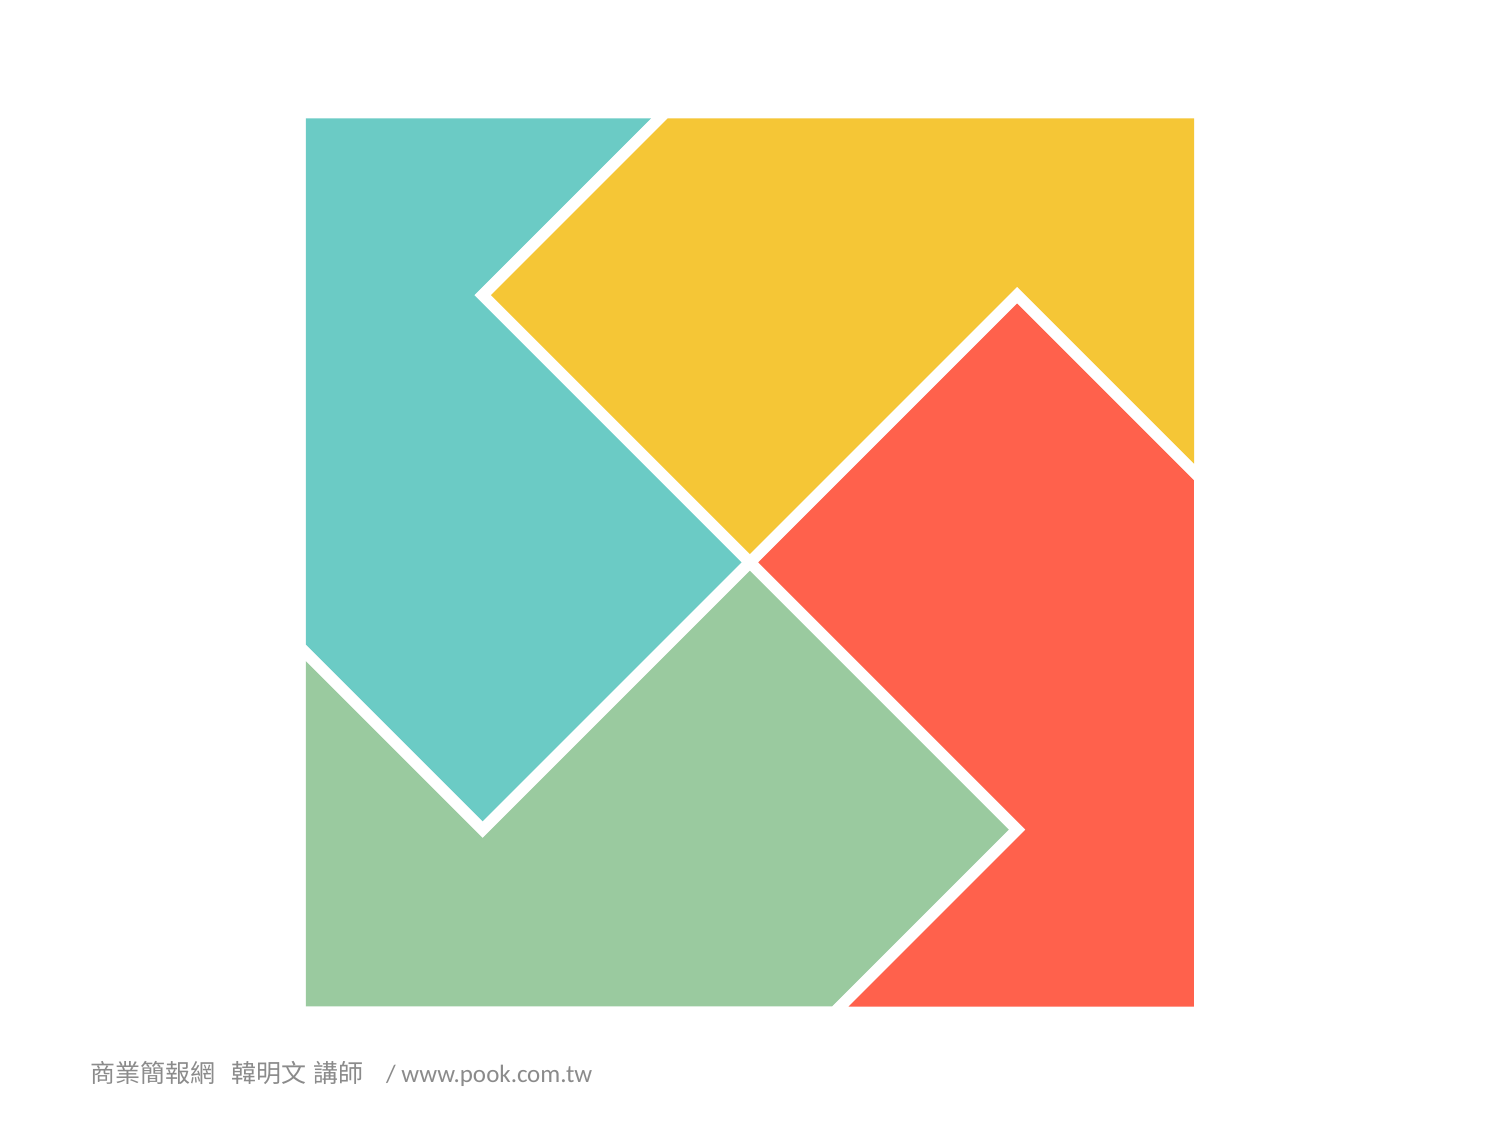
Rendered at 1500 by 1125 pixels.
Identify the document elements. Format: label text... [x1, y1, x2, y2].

footer 商業簡報網 韓明文 講師 / www.pook.com.tw [75, 1042, 608, 1103]
text_box [756, 301, 1197, 1009]
text_box [303, 116, 744, 824]
text_box [488, 116, 1197, 557]
text_box [303, 116, 1197, 1009]
text_box [303, 568, 1011, 1009]
